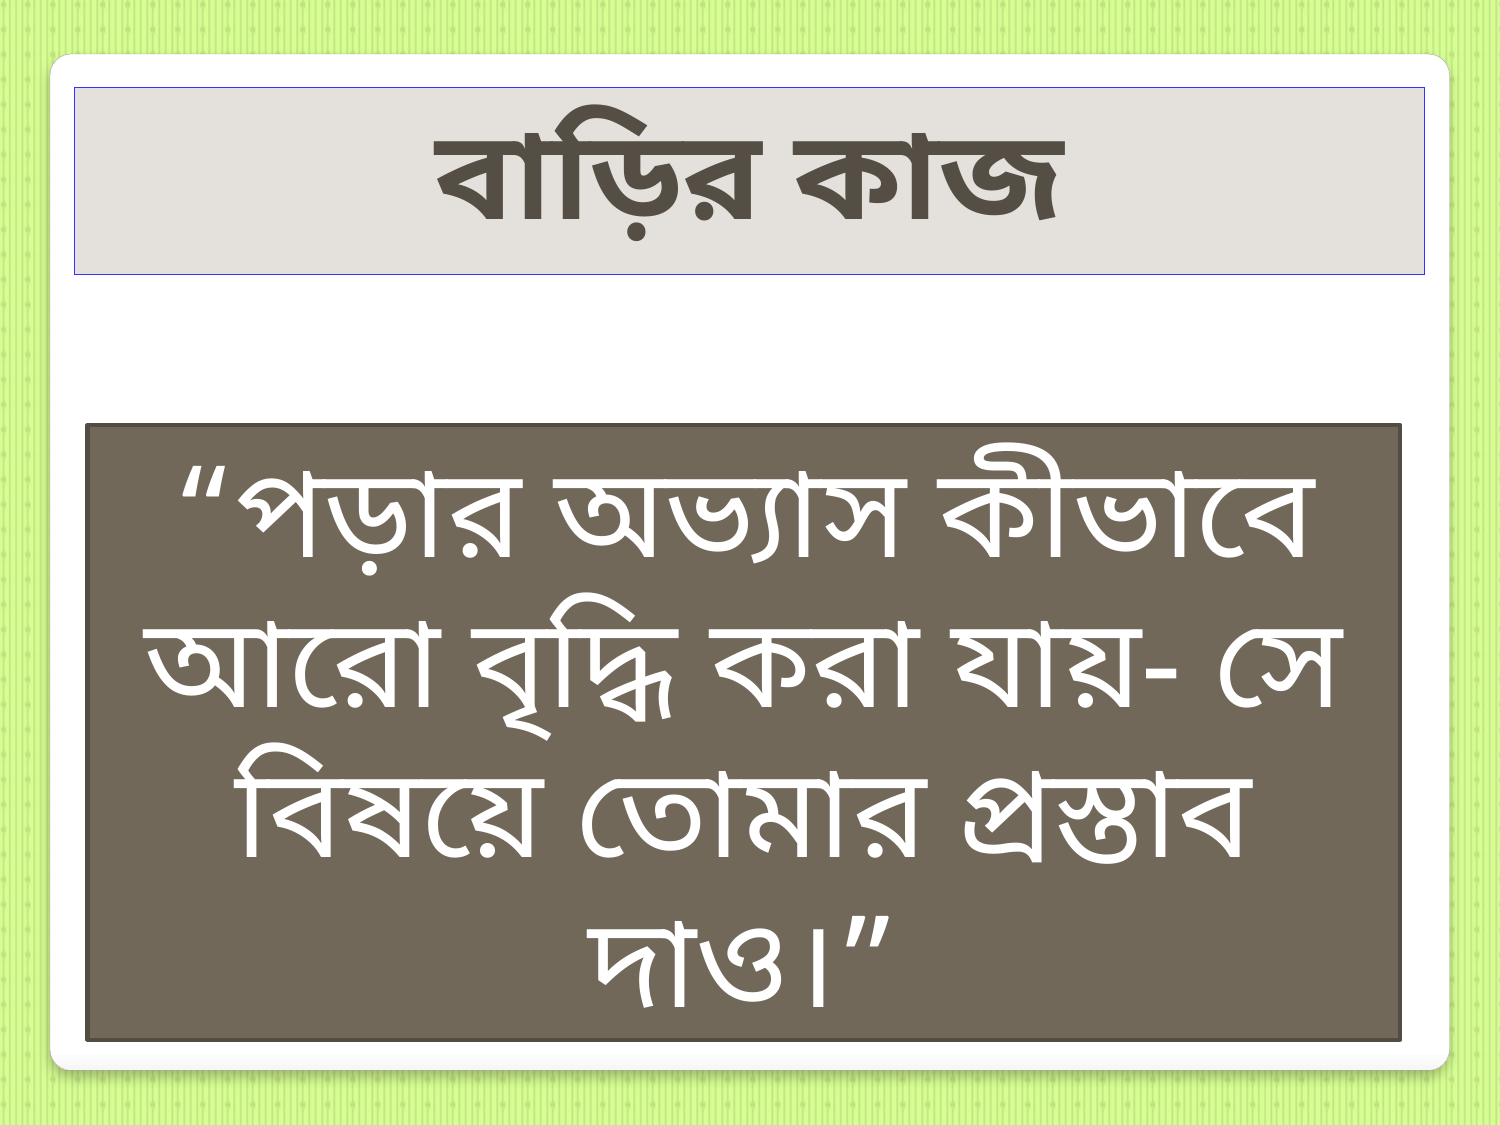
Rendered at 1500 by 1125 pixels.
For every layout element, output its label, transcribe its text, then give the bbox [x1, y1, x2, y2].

text_box “পড়ার অভ্যাস কীভাবে আরো বৃদ্ধি করা যায়- সে বিষয়ে তোমার প্রস্তাব দাও।” [85, 423, 1402, 1042]
text_box বাড়ির কাজ [74, 87, 1425, 275]
